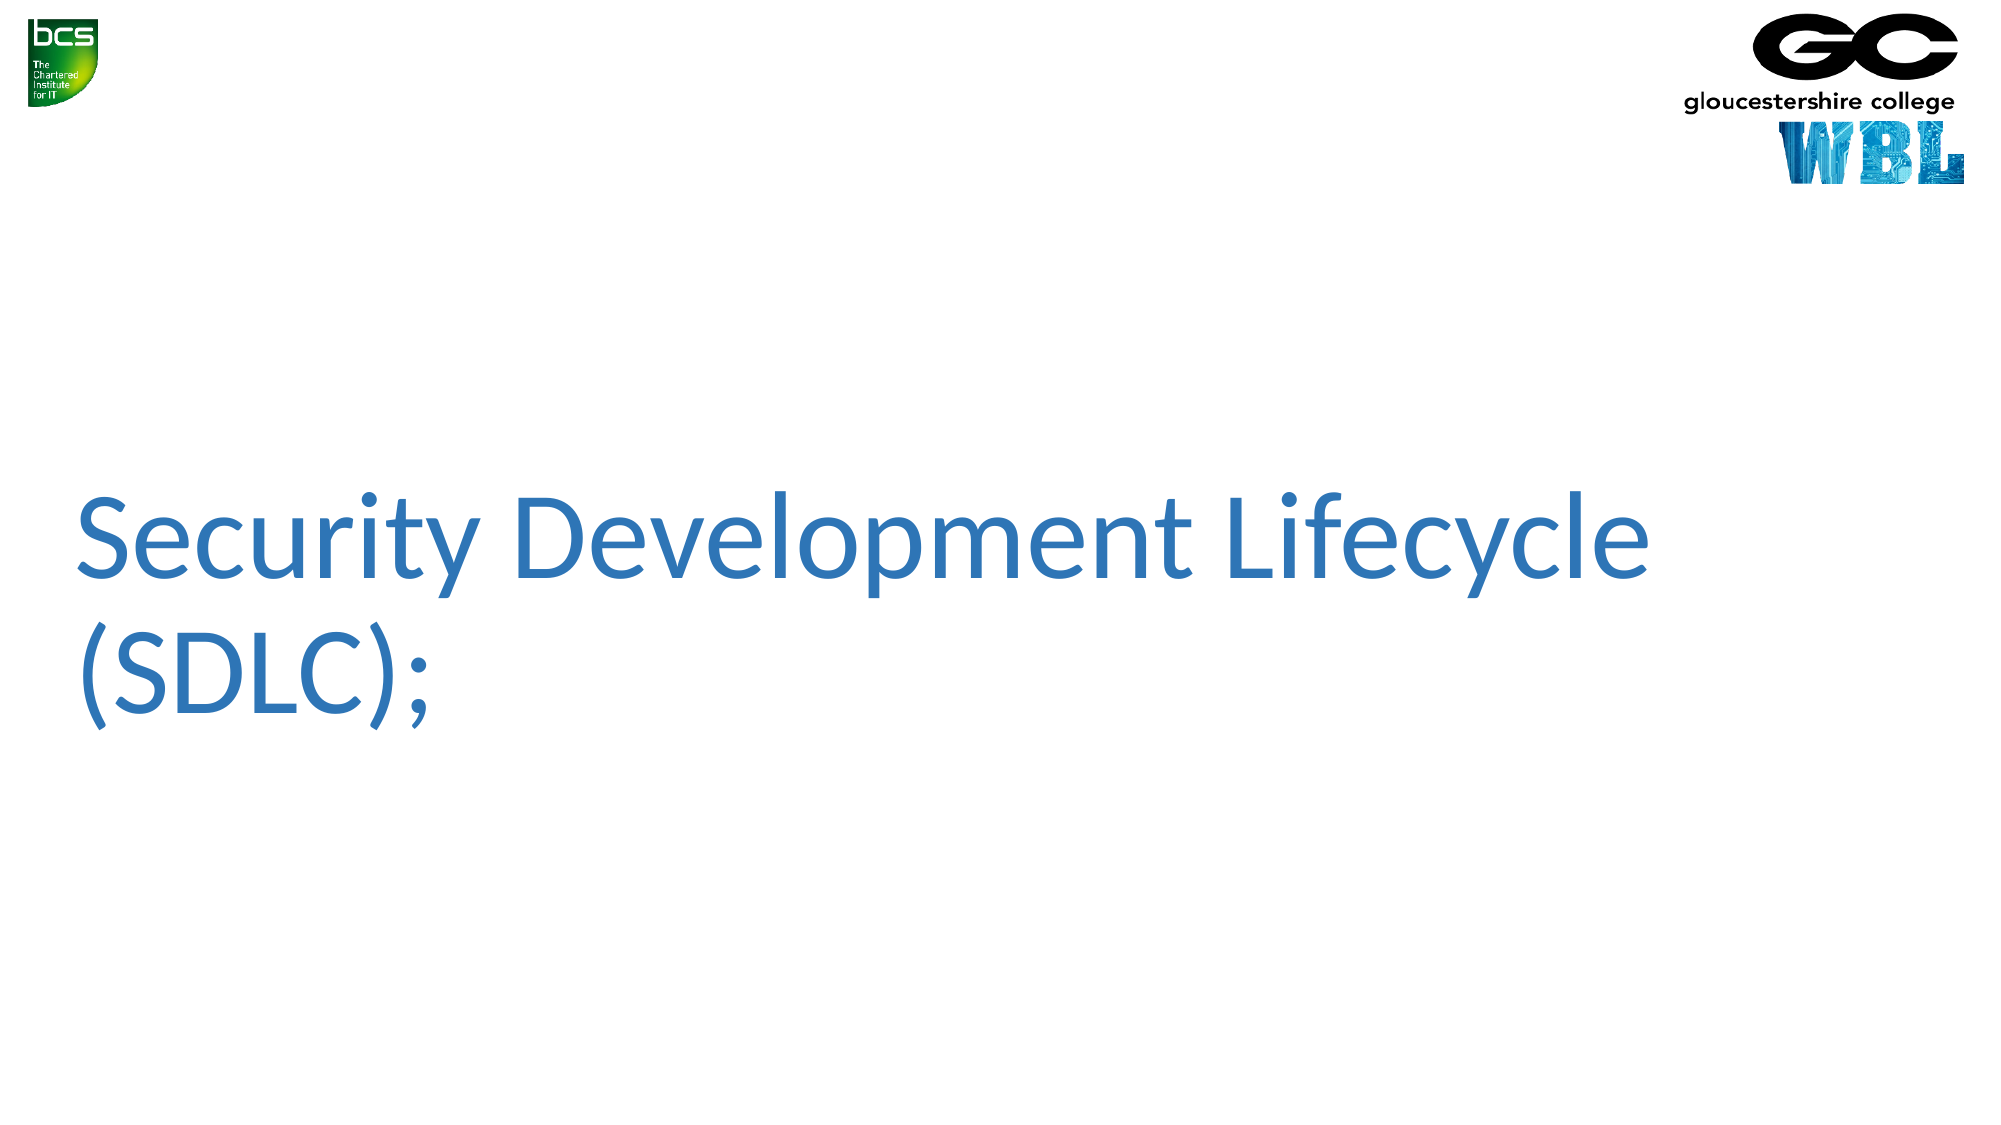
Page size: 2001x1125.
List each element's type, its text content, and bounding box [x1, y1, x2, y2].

picture [1950, 163, 1959, 172]
title Security Development Lifecycle (SDLC); [59, 280, 1920, 749]
picture [28, 19, 98, 107]
picture [1674, 5, 1964, 184]
